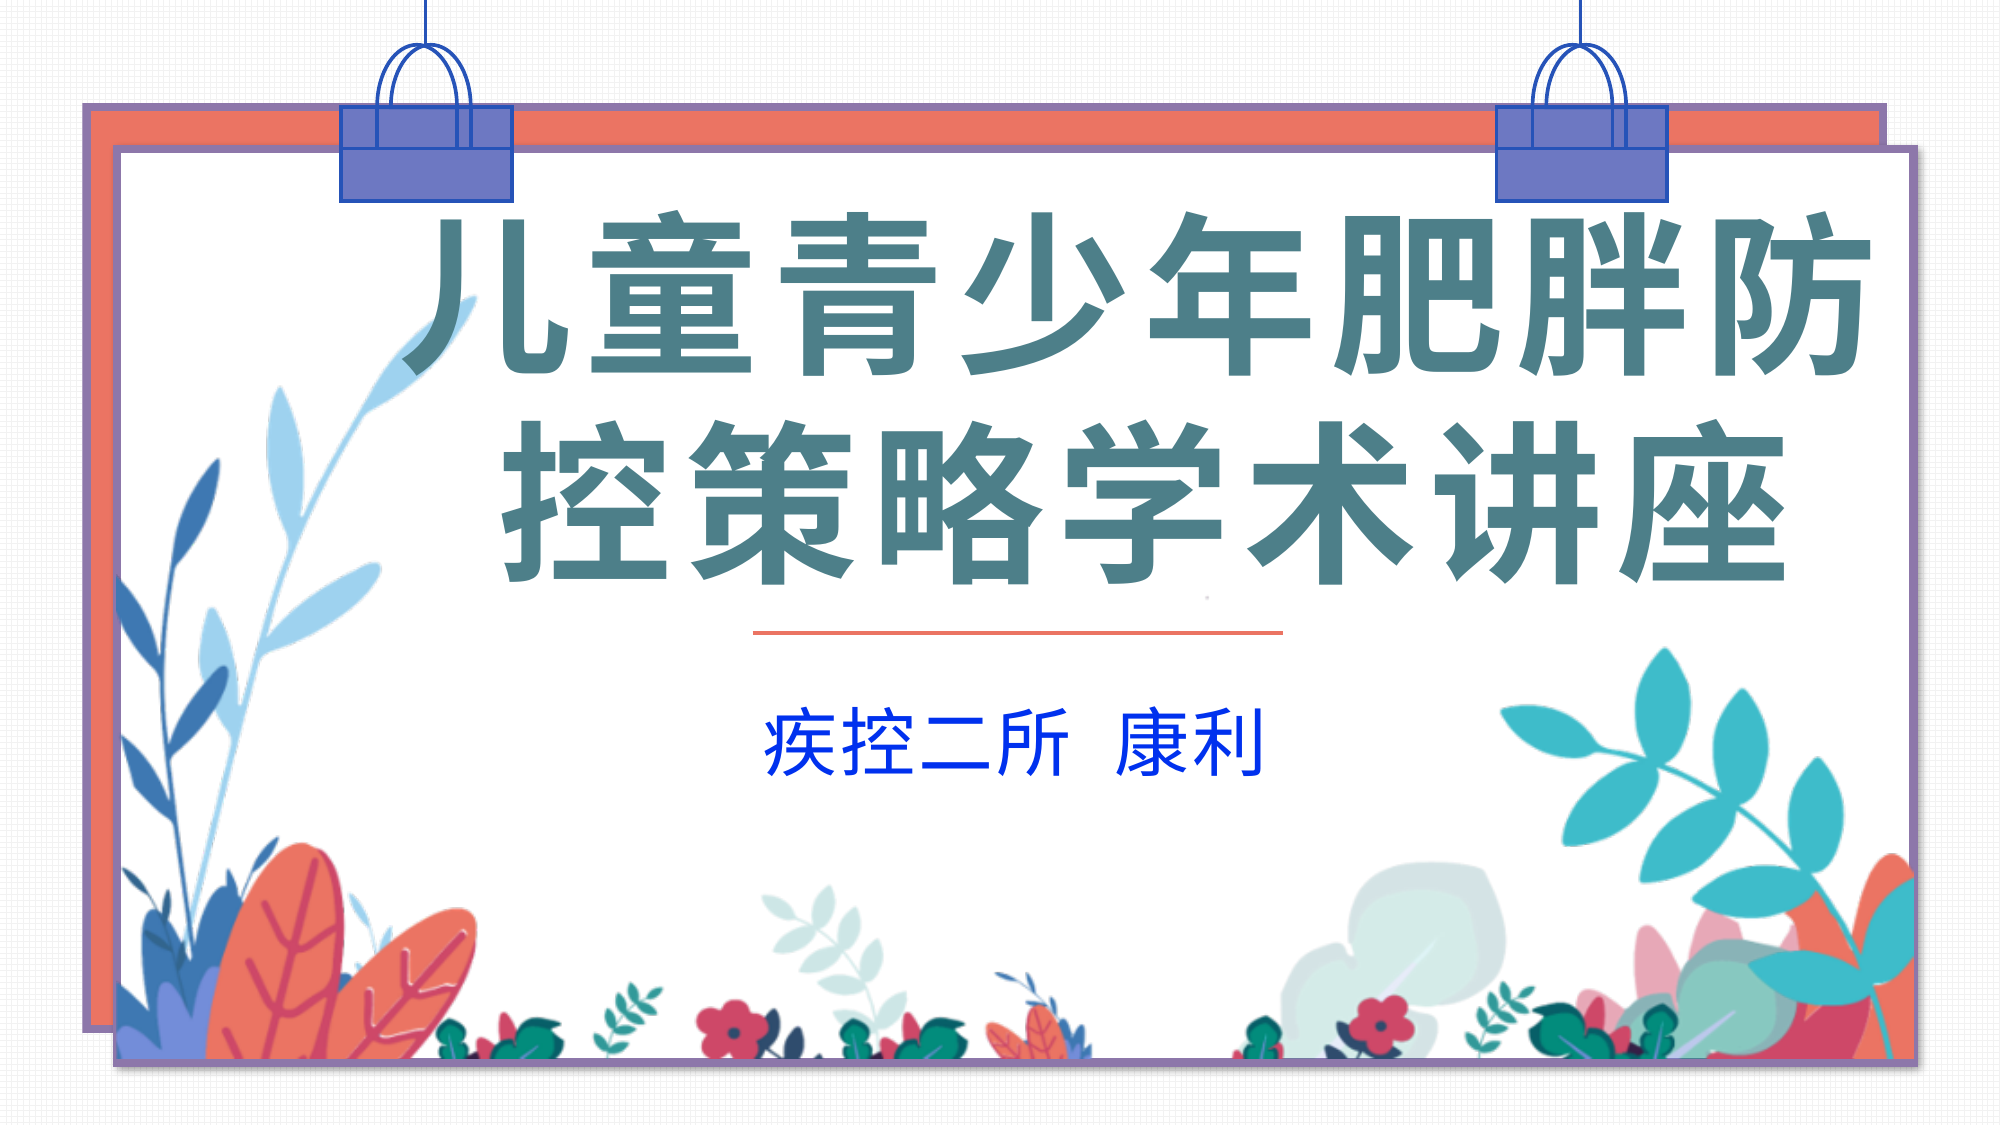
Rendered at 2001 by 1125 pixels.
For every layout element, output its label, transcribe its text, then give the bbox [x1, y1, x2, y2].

title 儿童青少年肥胖防控策略学术讲座 [344, 177, 1945, 613]
list 疾控二所 康利 [568, 661, 1462, 797]
picture [116, 77, 1914, 1059]
